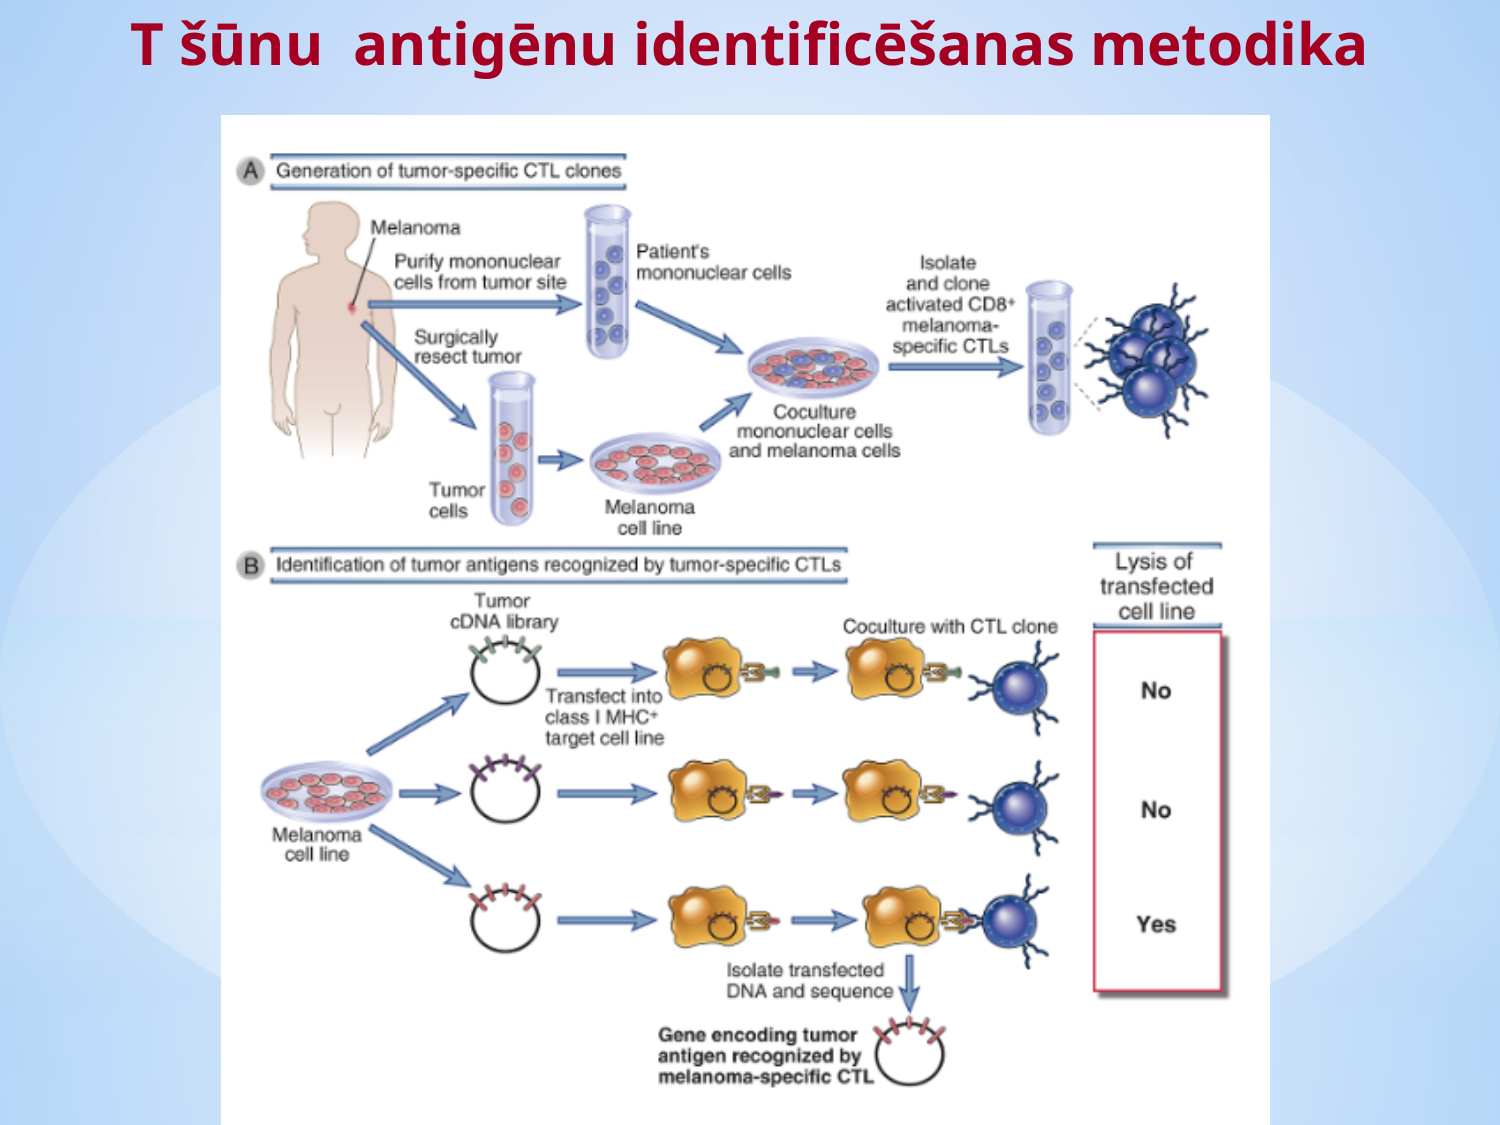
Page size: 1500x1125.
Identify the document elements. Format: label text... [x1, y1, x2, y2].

picture [220, 115, 1270, 1125]
text_box T šūnu antigēnu identificēšanas metodika [31, 0, 1469, 85]
